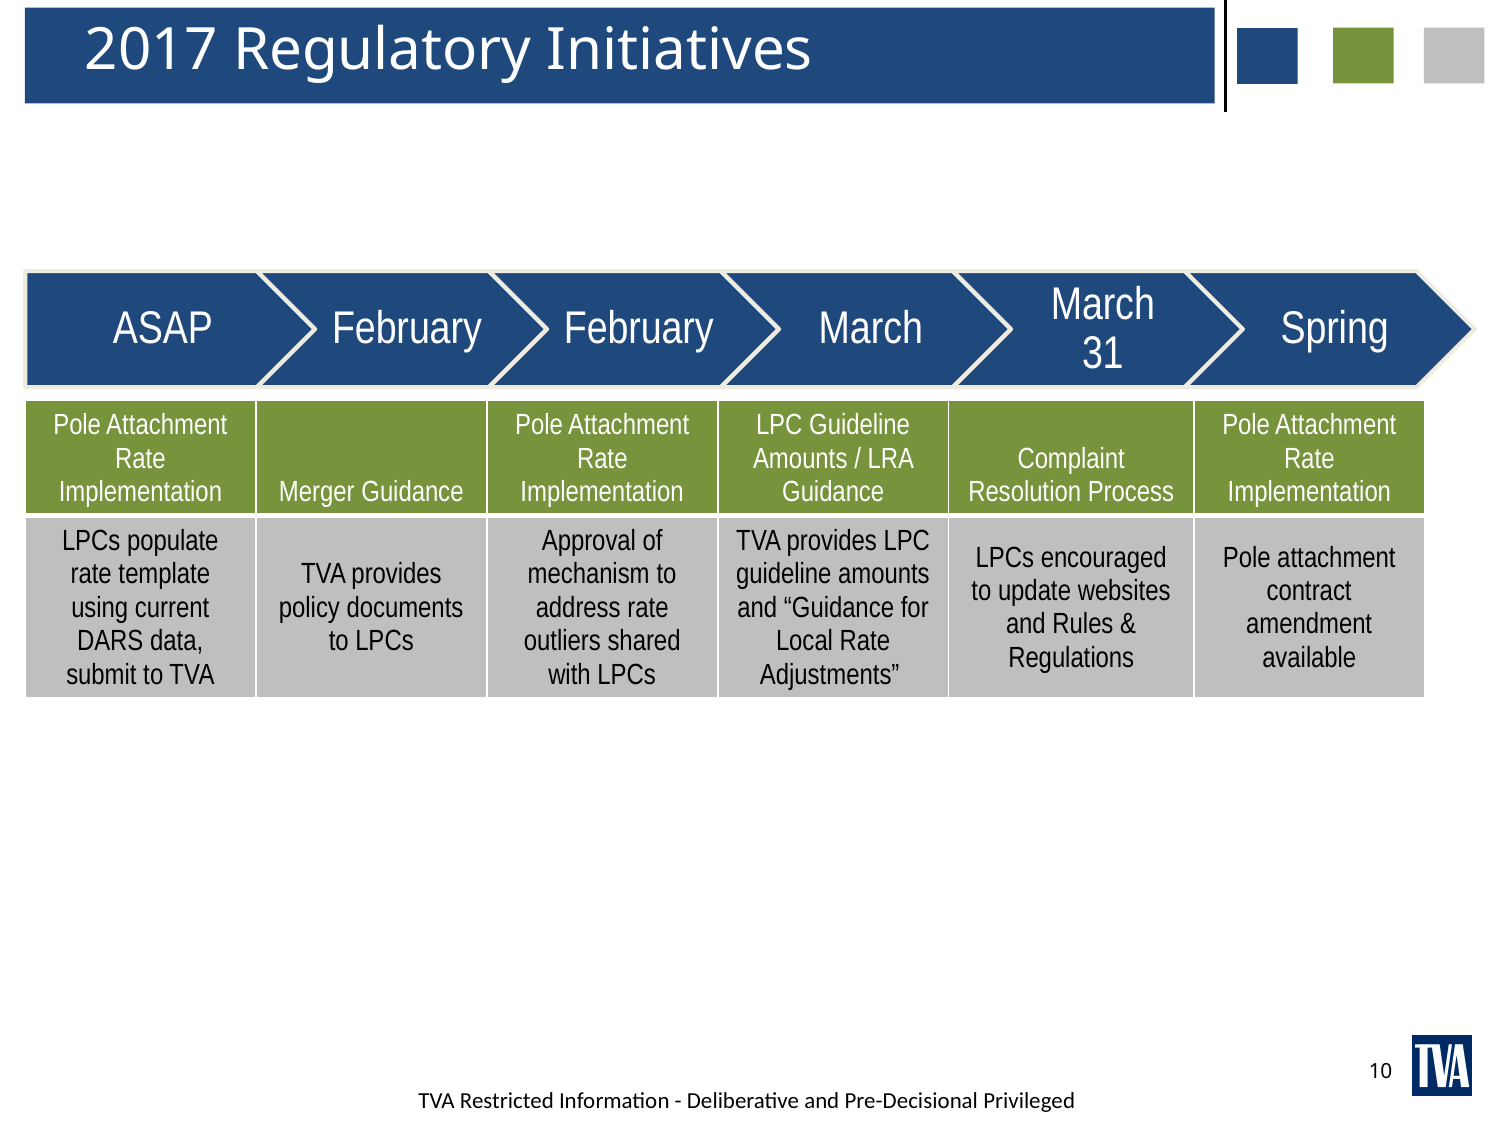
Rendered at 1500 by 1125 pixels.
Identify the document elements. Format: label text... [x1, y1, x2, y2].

table_cell LPCs encouraged to update websites and Rules & Regulations [949, 530, 1193, 697]
table_cell LPCs populate rate template using current DARS data, submit to TVA [26, 530, 255, 697]
text_box 2017 Regulatory Initiatives [70, 4, 1188, 89]
table_cell TVA provides policy documents to LPCs [257, 530, 486, 697]
table_cell TVA provides LPC guideline amounts and “Guidance for Local Rate Adjustments” [719, 530, 948, 697]
text_box TVA Restricted Information - Deliberative and Pre-Decisional Privileged [387, 1098, 1113, 1112]
picture [1412, 1035, 1472, 1096]
table_cell Approval of mechanism to address rate outliers shared with LPCs [488, 530, 717, 697]
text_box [24, 137, 1476, 522]
slide_number 10 [1344, 1050, 1413, 1099]
table_cell Pole attachment contract amendment available [1195, 530, 1424, 697]
